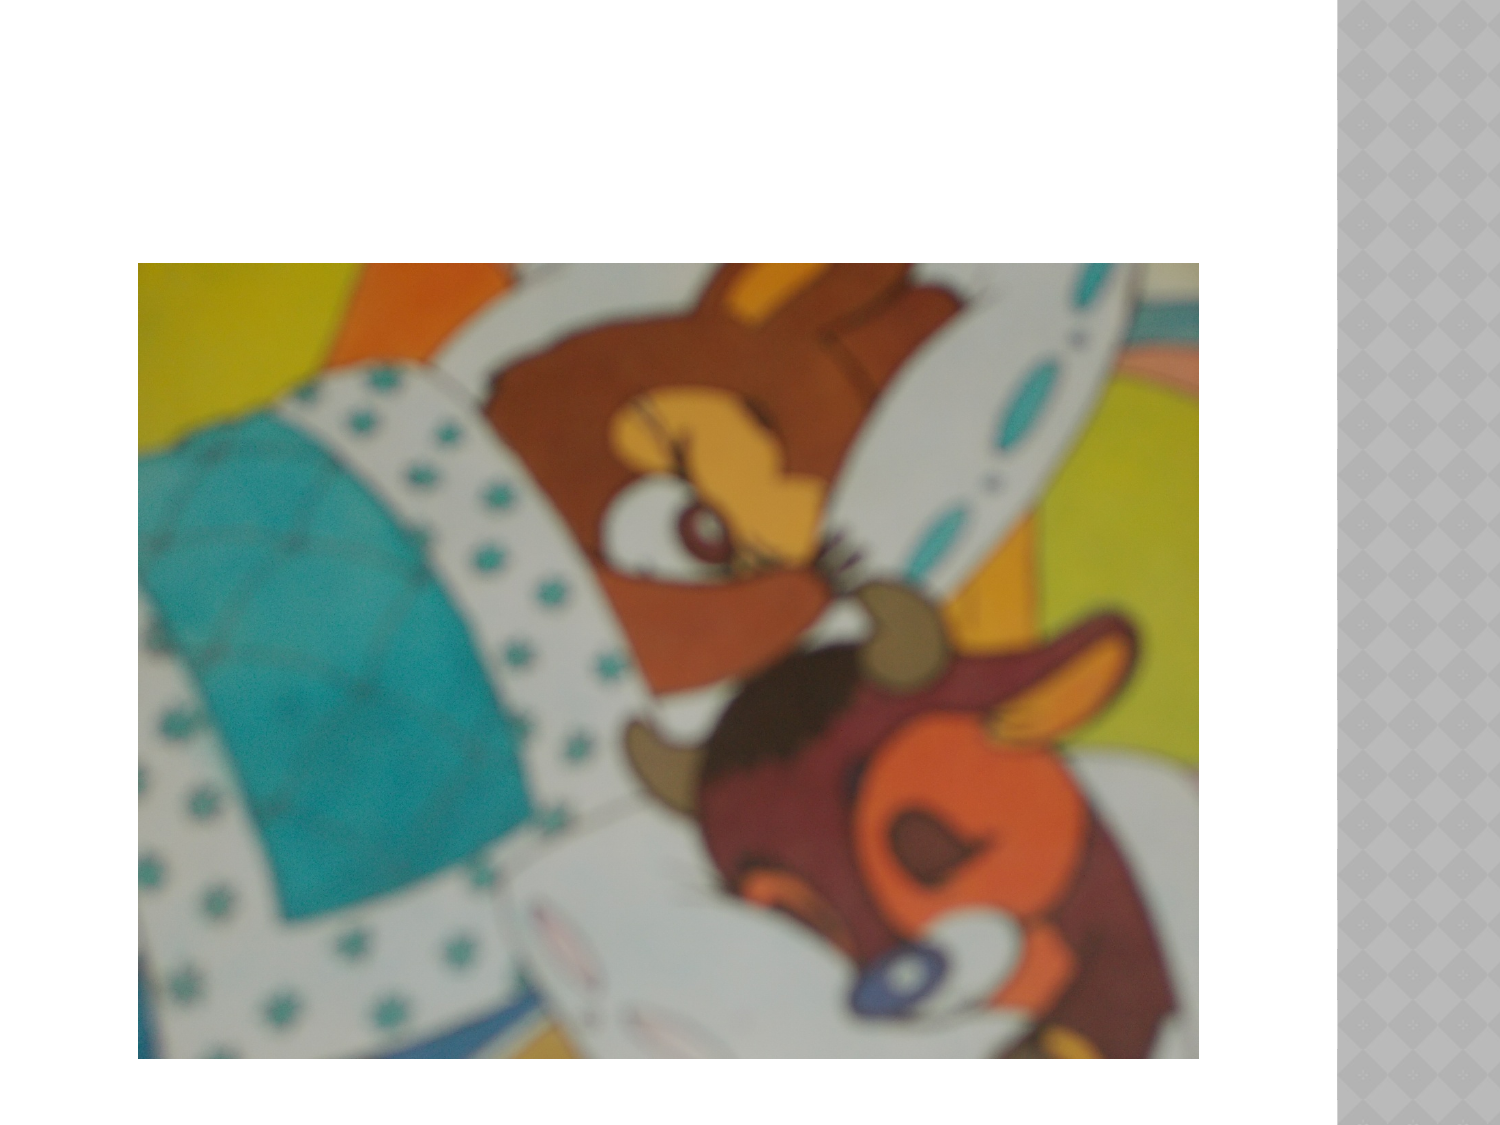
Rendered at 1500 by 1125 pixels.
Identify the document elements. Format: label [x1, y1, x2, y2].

list [138, 263, 1200, 1060]
